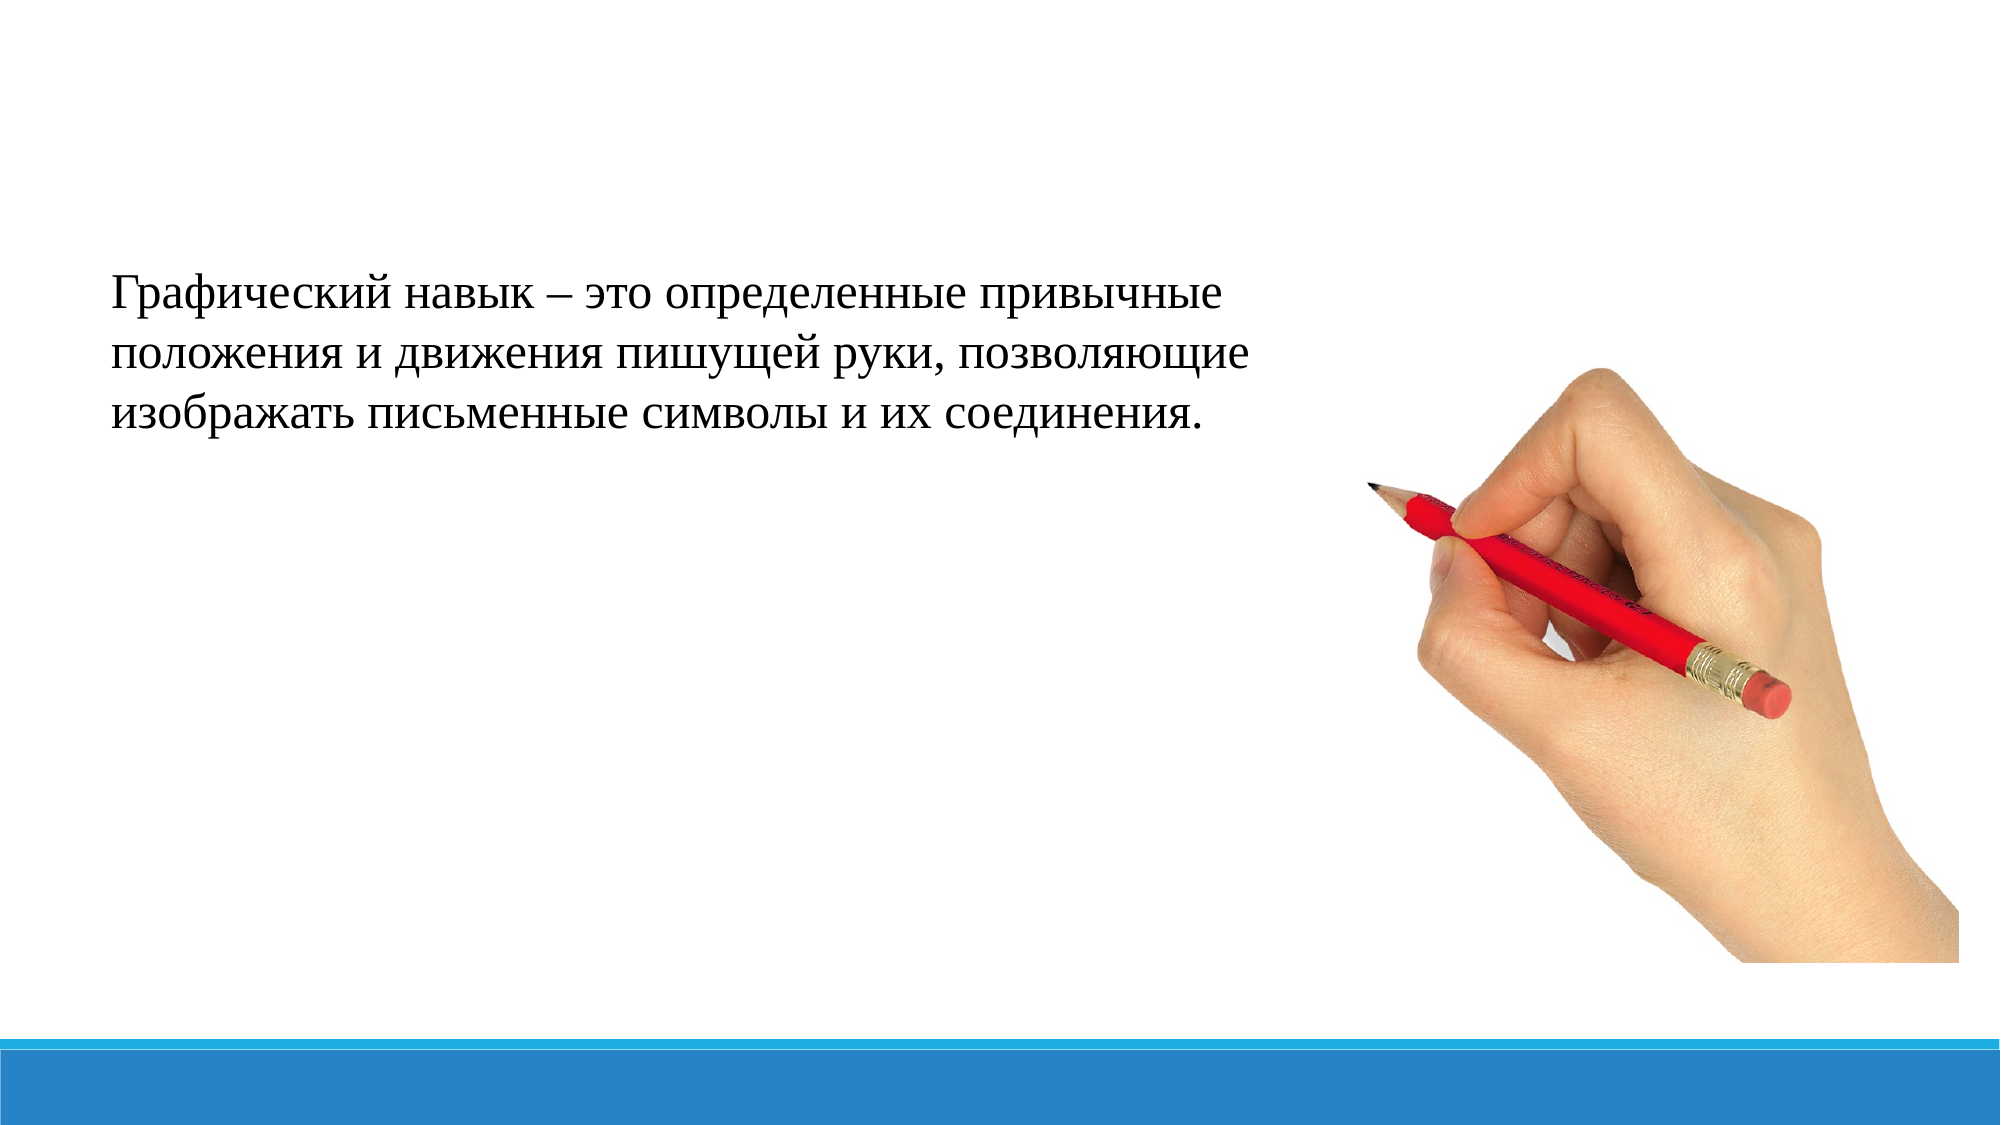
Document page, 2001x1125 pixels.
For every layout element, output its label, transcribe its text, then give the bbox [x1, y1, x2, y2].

text_box Графический навык – это определенные привычные положения и движения пишущей руки, позволяющие изображать письменные символы и их соединения. [96, 250, 1246, 446]
picture [1246, 250, 1960, 963]
